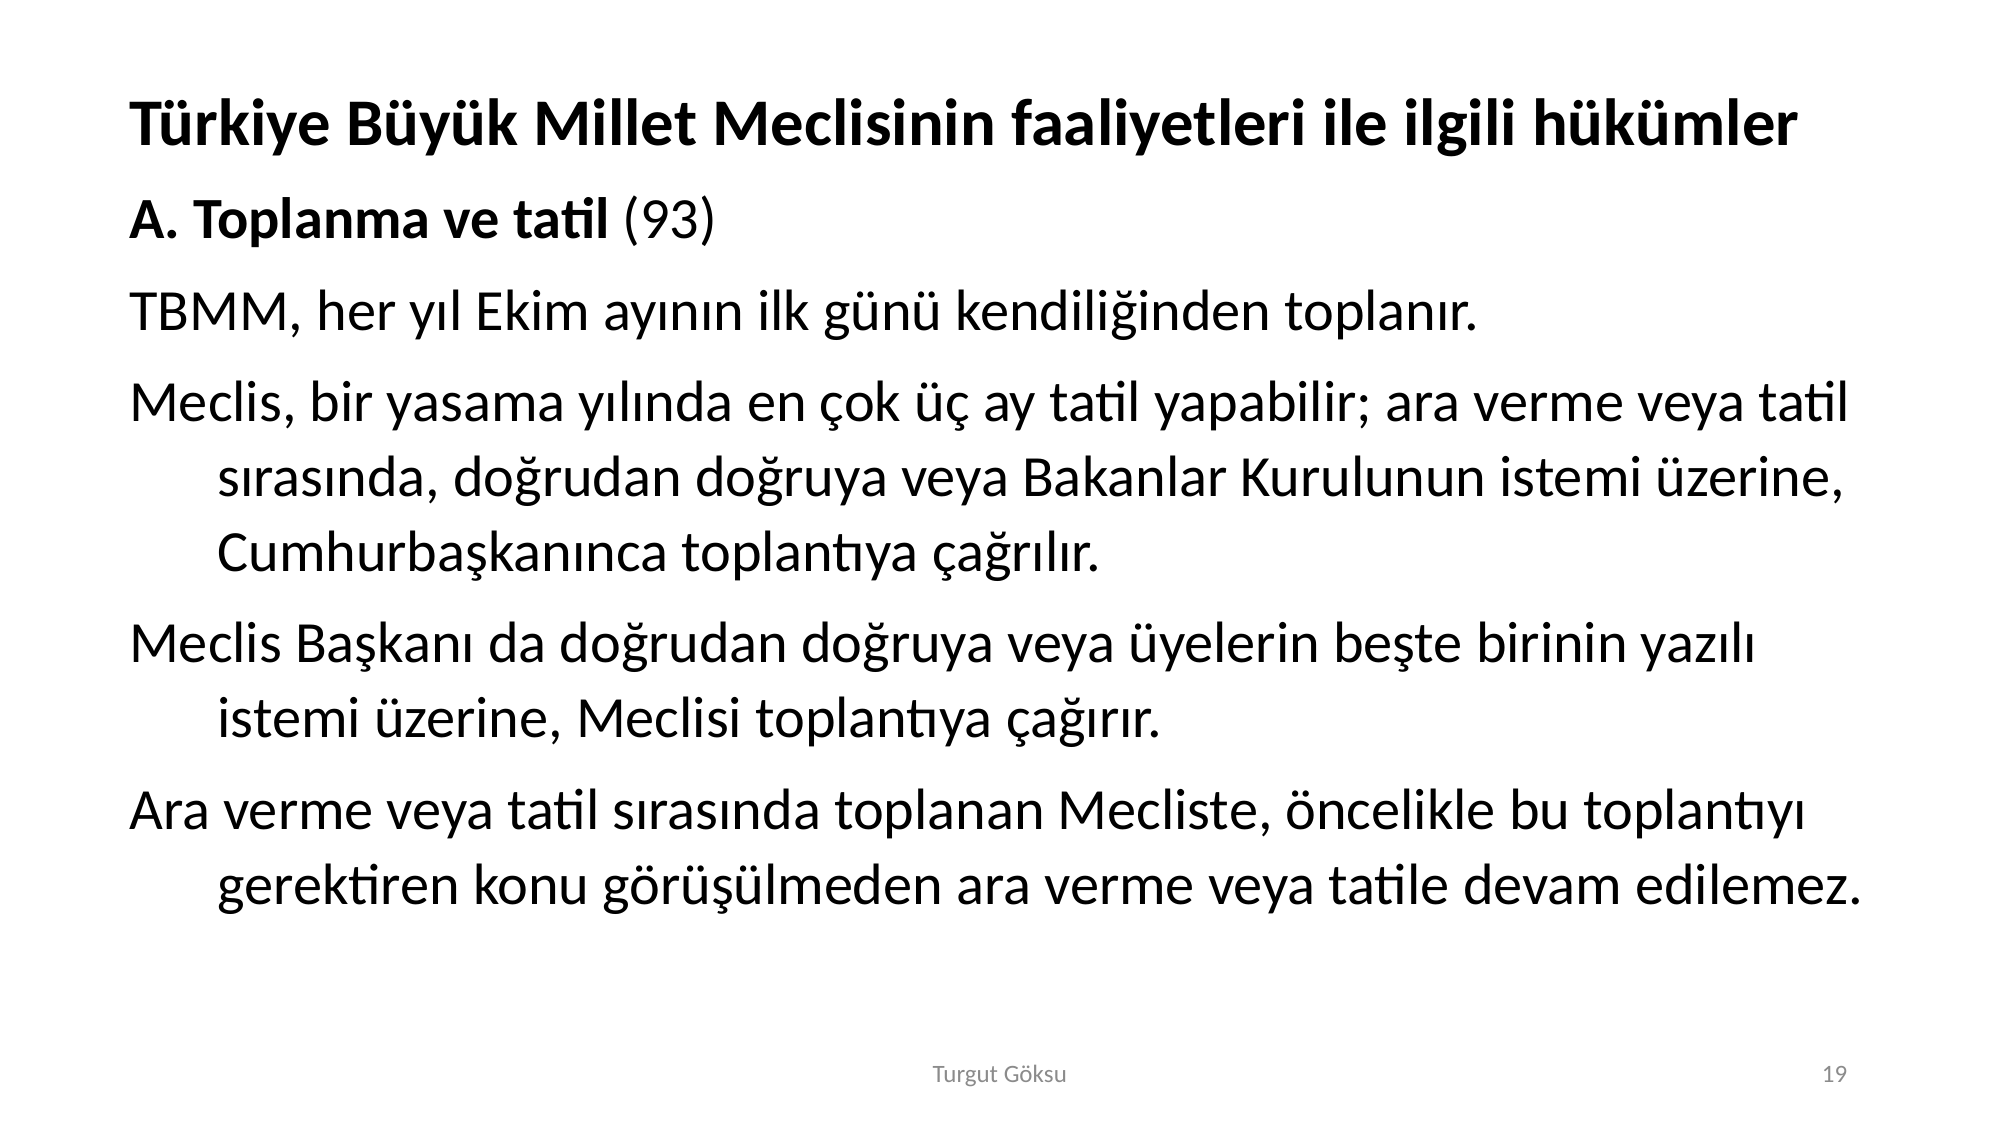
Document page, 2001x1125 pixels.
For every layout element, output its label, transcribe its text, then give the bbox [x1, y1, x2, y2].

text_box Türkiye Büyük Millet Meclisinin faaliyetleri ile ilgili hükümler A. Toplanma ve tatil (93) TBMM, her yıl Ekim ayının ilk günü kendiliğinden toplanır. Meclis, bir yasama yılında en çok üç ay tatil yapabilir; ara verme veya tatil sırasında, doğrudan doğruya veya Bakanlar Kurulunun istemi üzerine, Cumhurbaşkanınca toplantıya çağrılır. Meclis Başkanı da doğrudan doğruya veya üyelerin beşte birinin yazılı istemi üzerine, Meclisi toplantıya çağırır. Ara verme veya tatil sırasında toplanan Mecliste, öncelikle bu toplantıyı gerektiren konu görüşülmeden ara verme veya tatile devam edilemez. [114, 66, 1906, 924]
footer Turgut Göksu [662, 1042, 1338, 1103]
slide_number 19 [1412, 1042, 1863, 1103]
